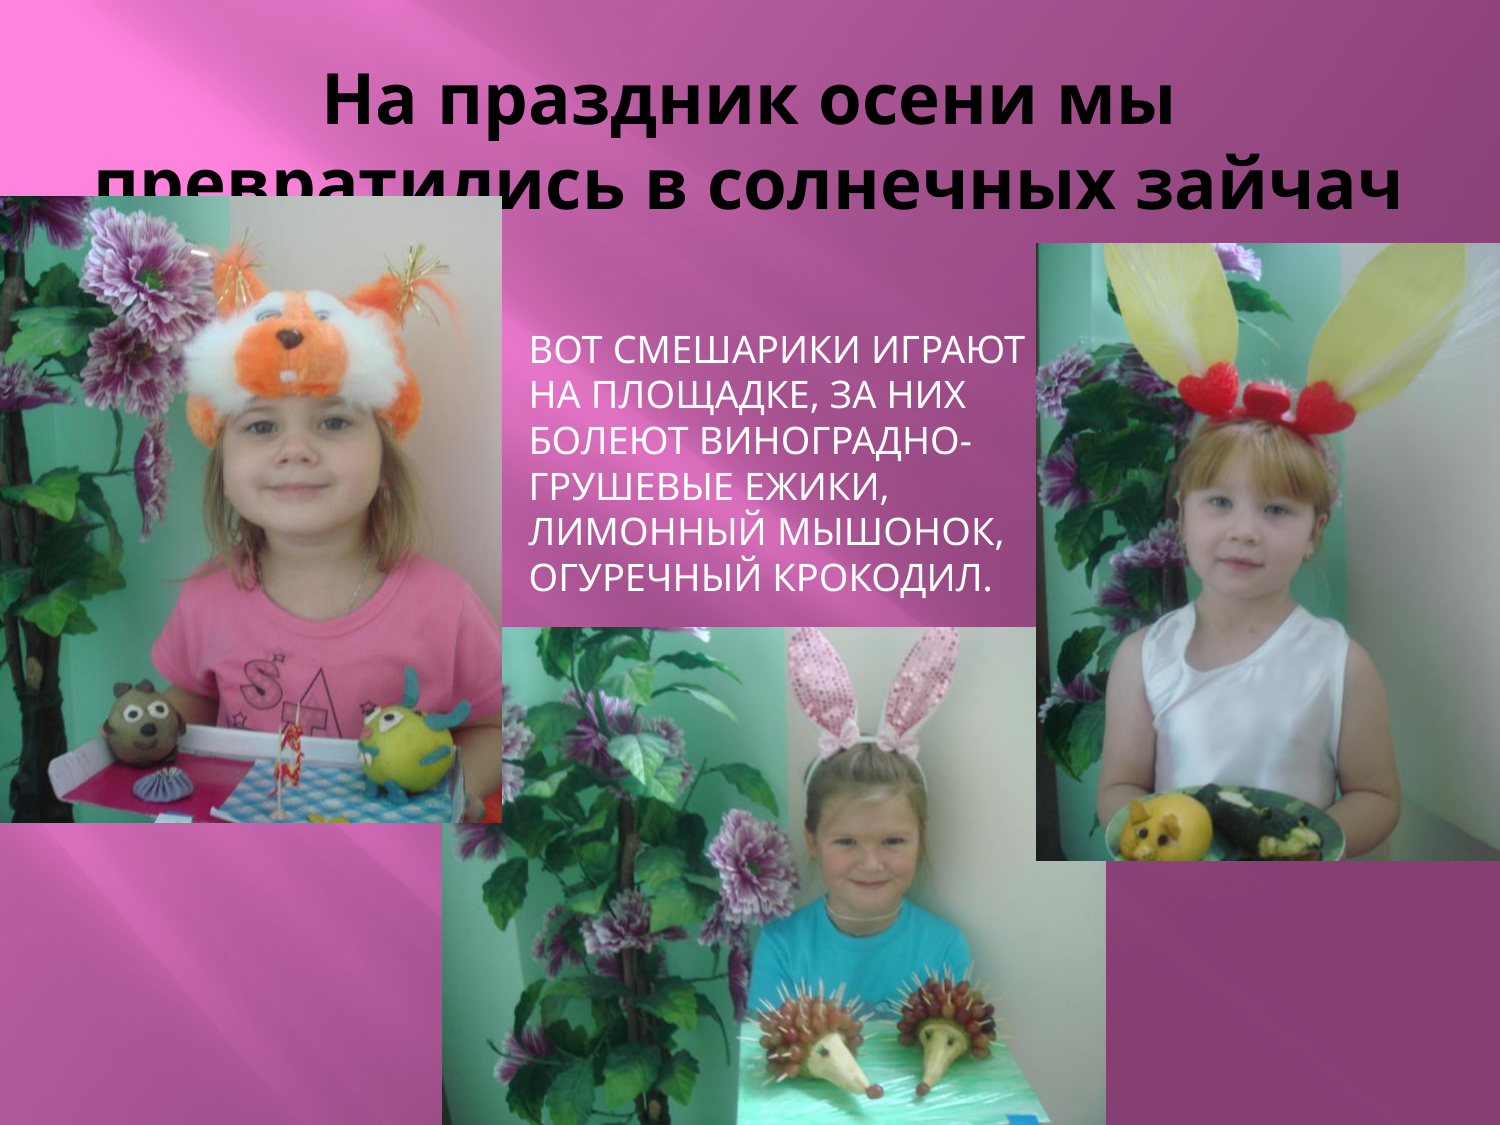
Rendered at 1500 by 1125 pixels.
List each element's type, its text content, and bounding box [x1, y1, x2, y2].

title На праздник осени мы превратились в солнечных зайчач [75, 44, 1425, 233]
picture [0, 196, 503, 823]
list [442, 627, 1106, 1125]
list Вот смешарики играют на площадке, за них болеют виноградно-грушевые ежики, лимонный мышонок, огуречный крокодил. [544, 314, 1036, 610]
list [1036, 243, 1500, 862]
